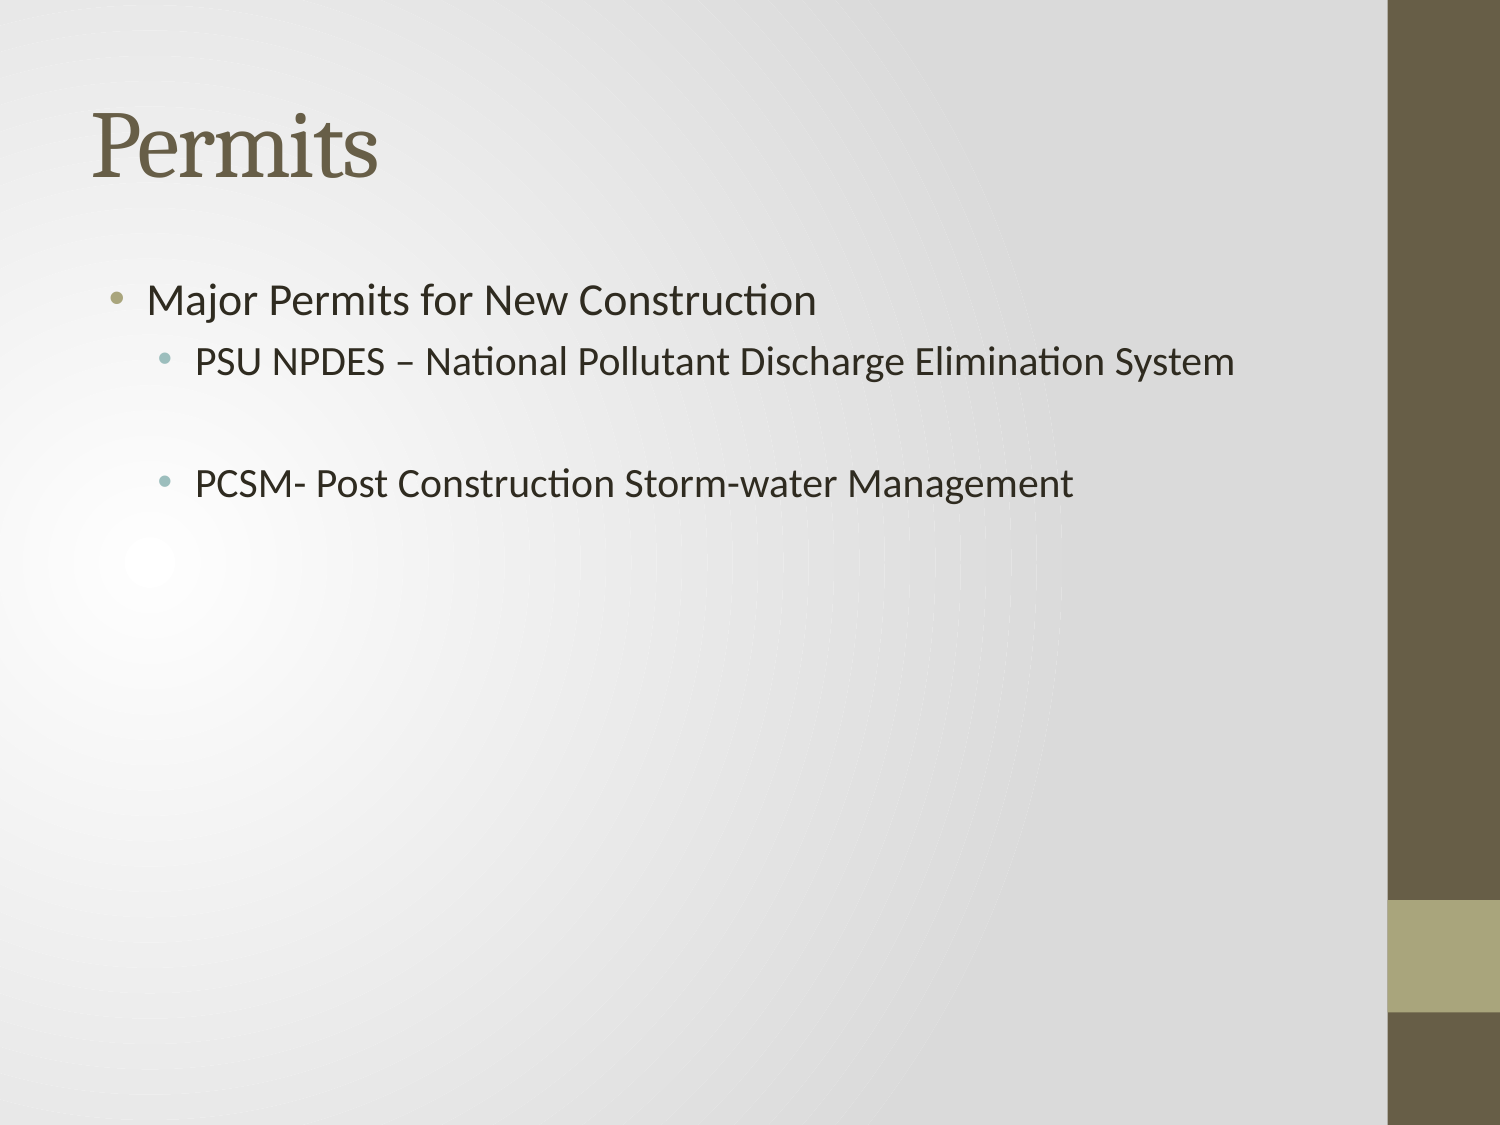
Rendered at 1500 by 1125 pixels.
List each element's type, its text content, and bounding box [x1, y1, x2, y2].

title Permits [75, 45, 1325, 233]
list Major Permits for New Construction PSU NPDES – National Pollutant Discharge Elimination System PCSM- Post Construction Storm-water Management [75, 262, 1325, 1050]
